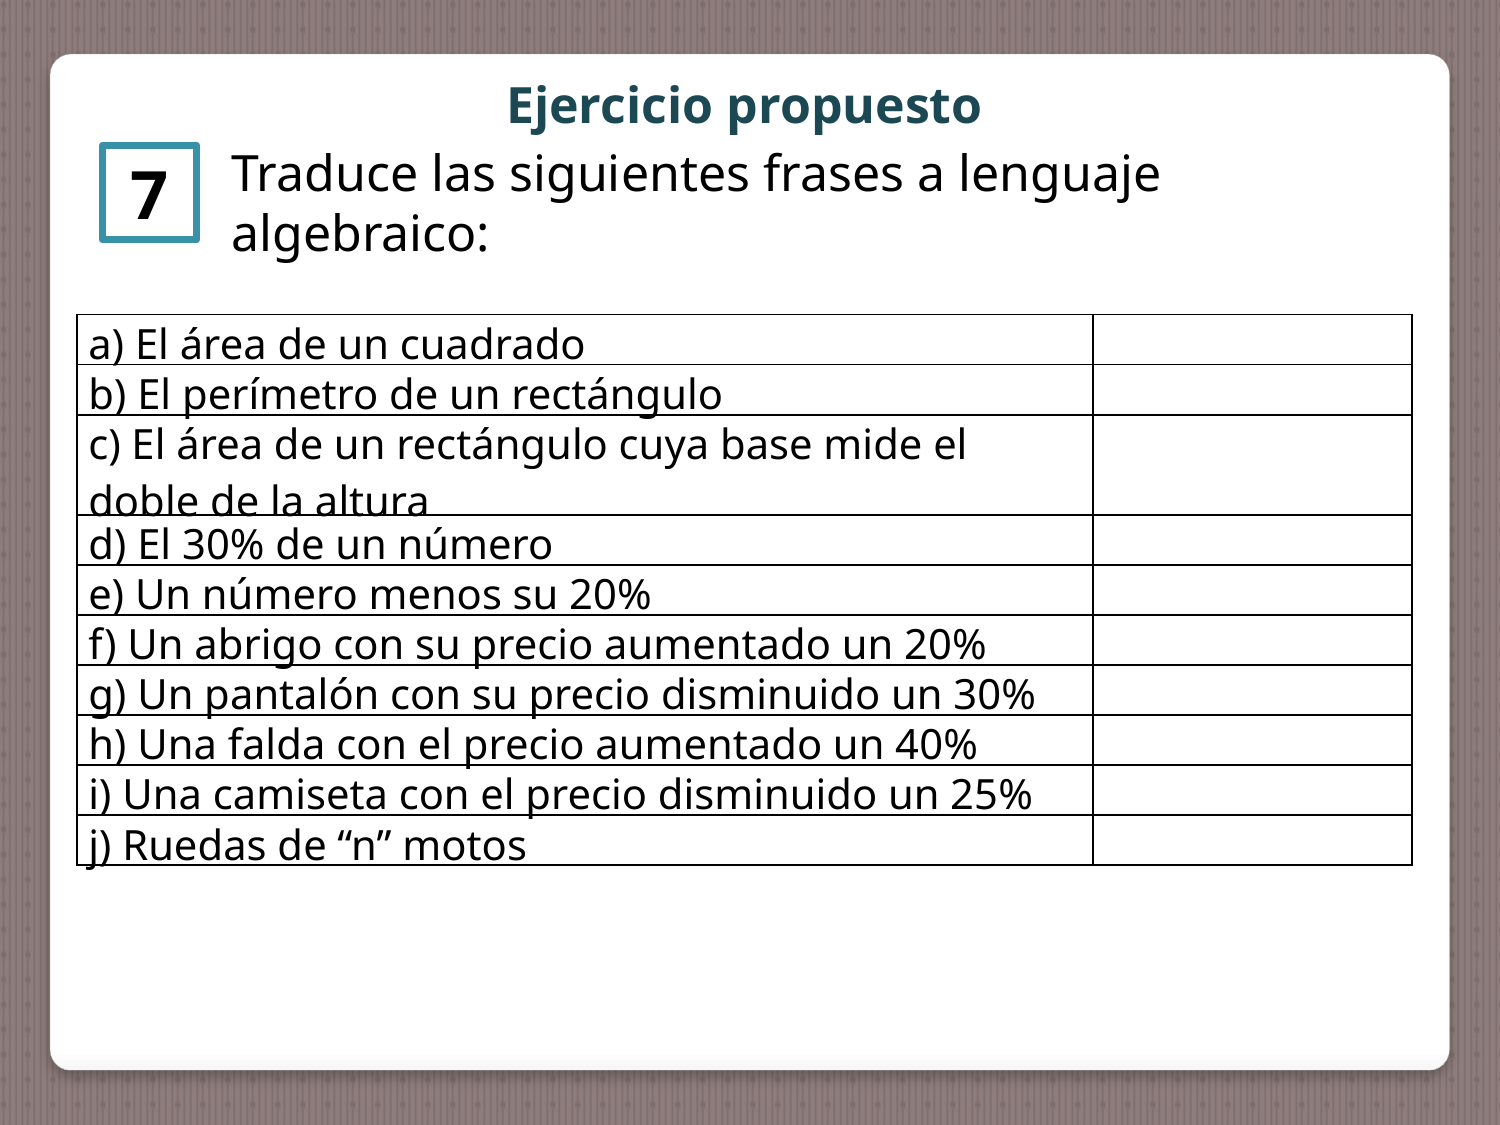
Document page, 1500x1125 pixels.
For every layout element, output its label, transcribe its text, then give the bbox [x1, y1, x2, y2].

table_cell [1094, 816, 1411, 864]
text_box 7 [99, 142, 200, 243]
table_header [1094, 315, 1411, 364]
table_cell [1094, 766, 1411, 814]
table_cell [1094, 566, 1411, 614]
text_box Traduce las siguientes frases a lenguaje algebraico: [216, 134, 1398, 269]
table_cell i) Una camiseta con el precio disminuido un 25% [78, 766, 1092, 814]
table_cell d) El 30% de un número [78, 516, 1092, 564]
table_cell [1094, 716, 1411, 764]
table_cell [1094, 516, 1411, 564]
table_cell e) Un número menos su 20% [78, 566, 1092, 614]
table_cell f) Un abrigo con su precio aumentado un 20% [78, 616, 1092, 664]
text_box Ejercicio propuesto [53, 66, 1436, 142]
table_cell h) Una falda con el precio aumentado un 40% [78, 716, 1092, 764]
table_cell [1094, 616, 1411, 664]
table_cell [1094, 365, 1411, 414]
table_cell [1094, 666, 1411, 714]
table_cell b) El perímetro de un rectángulo [78, 365, 1092, 414]
table_cell c) El área de un rectángulo cuya base mide el doble de la altura [78, 416, 1092, 514]
table_cell [1094, 416, 1411, 514]
table_cell g) Un pantalón con su precio disminuido un 30% [78, 666, 1092, 714]
table_cell j) Ruedas de “n” motos [78, 816, 1092, 864]
table_header a) El área de un cuadrado [78, 315, 1092, 364]
